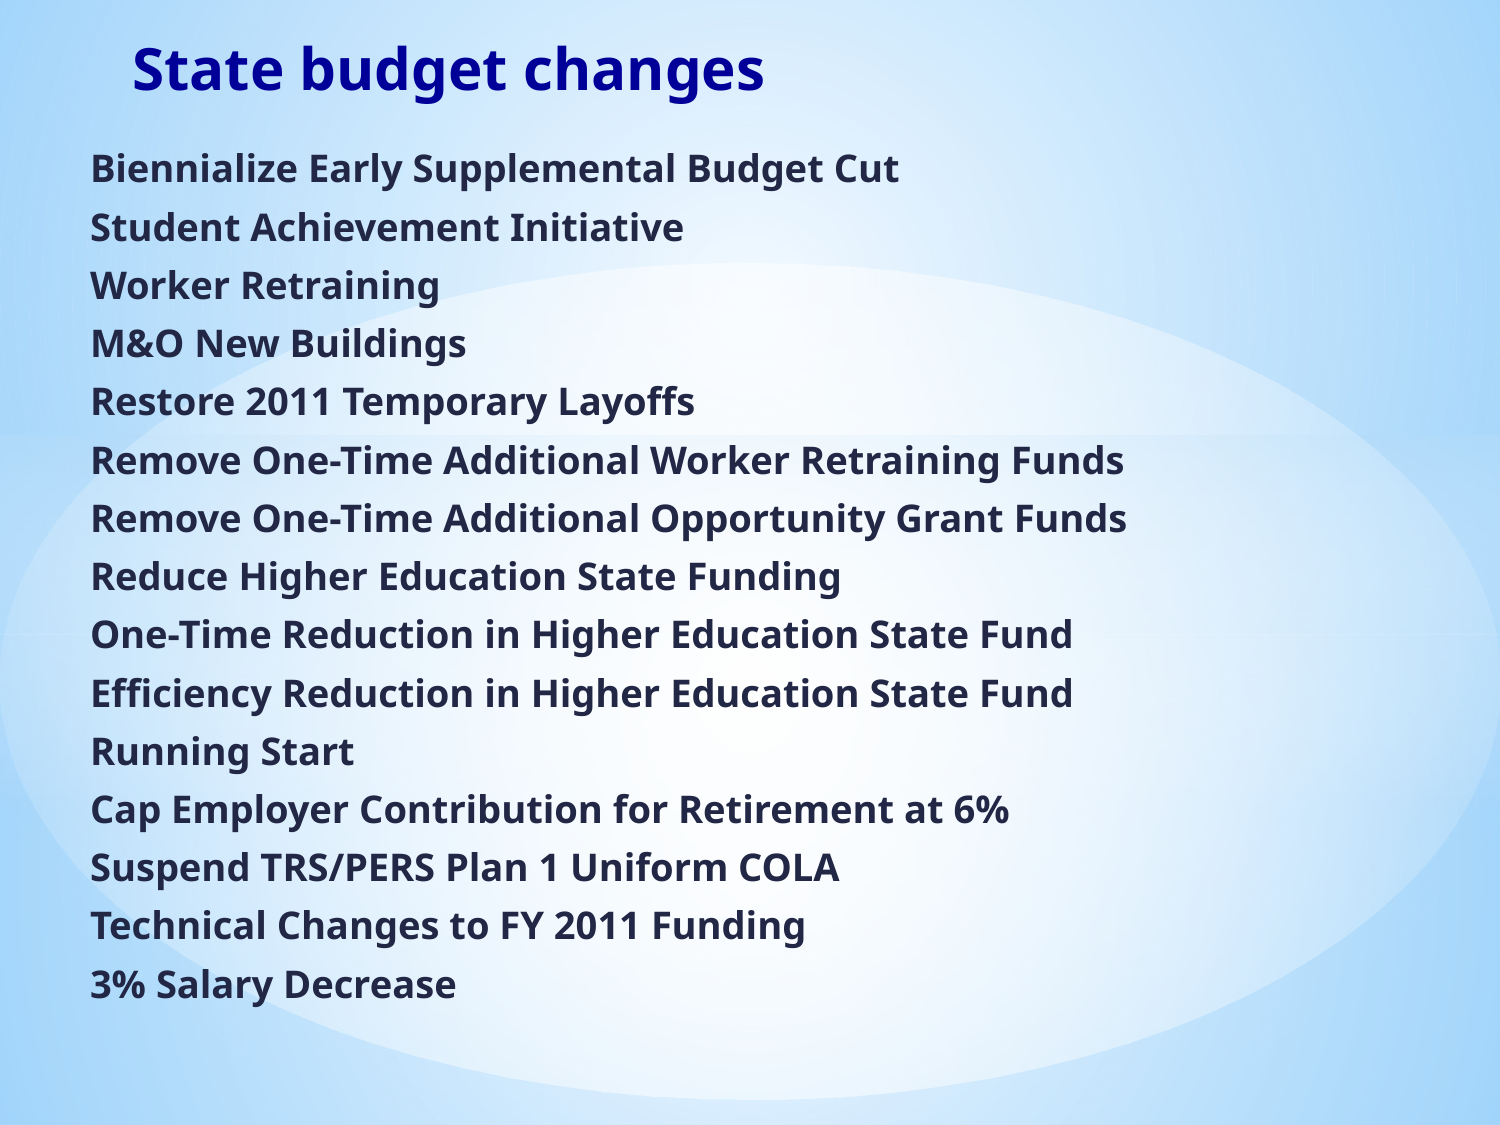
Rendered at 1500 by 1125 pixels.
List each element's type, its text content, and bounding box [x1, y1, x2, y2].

title State budget changes [87, 24, 1188, 120]
subtitle Biennialize Early Supplemental Budget Cut Student Achievement Initiative Worker Retraining M&O New Buildings Restore 2011 Temporary Layoffs Remove One-Time Additional Worker Retraining Funds Remove One-Time Additional Opportunity Grant Funds Reduce Higher Education State Funding One-Time Reduction in Higher Education State Fund Efficiency Reduction in Higher Education State Fund Running Start Cap Employer Contribution for Retirement at 6% Suspend TRS/PERS Plan 1 Uniform COLA Technical Changes to FY 2011 Funding 3% Salary Decrease [75, 137, 1300, 1025]
